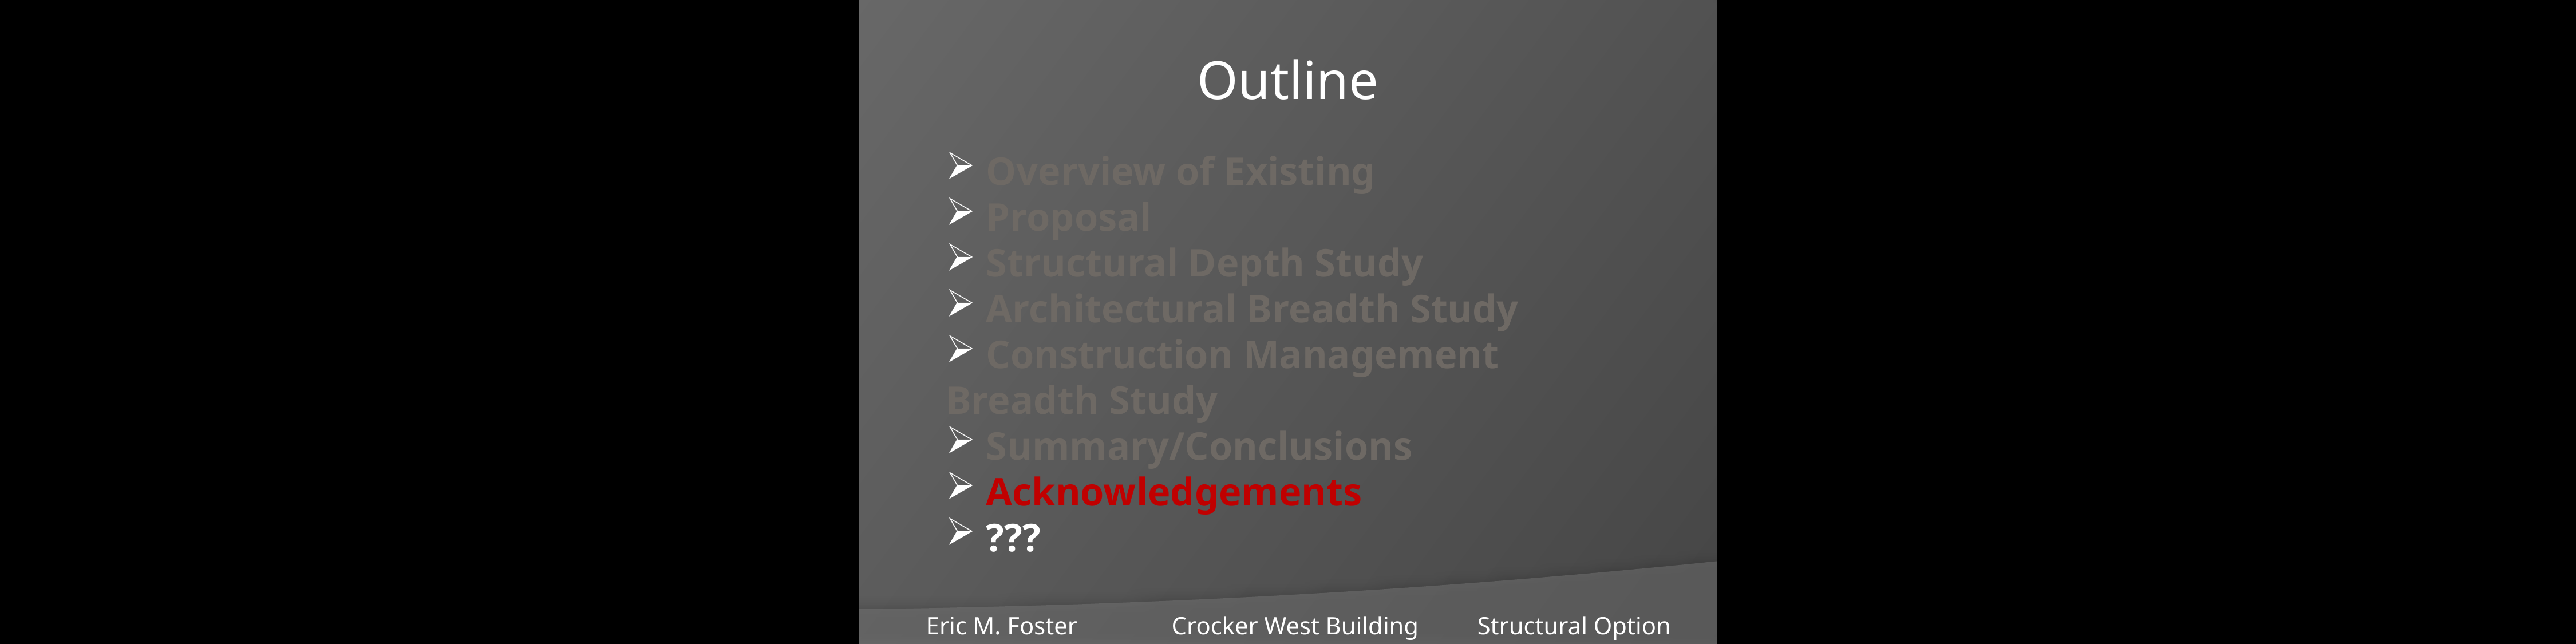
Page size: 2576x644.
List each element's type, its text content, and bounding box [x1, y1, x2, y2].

text_box [0, 0, 859, 644]
text_box Crocker West Building [1152, 606, 1431, 644]
text_box Eric M. Foster [859, 606, 1145, 644]
text_box Outline [944, 42, 1631, 114]
text_box Overview of Existing Proposal Structural Depth Study Architectural Breadth Study Construction Management Breadth Study Summary/Conclusions Acknowledgements ??? [937, 143, 1631, 564]
text_box Structural Option [1431, 606, 1717, 644]
text_box [1717, 0, 2576, 644]
